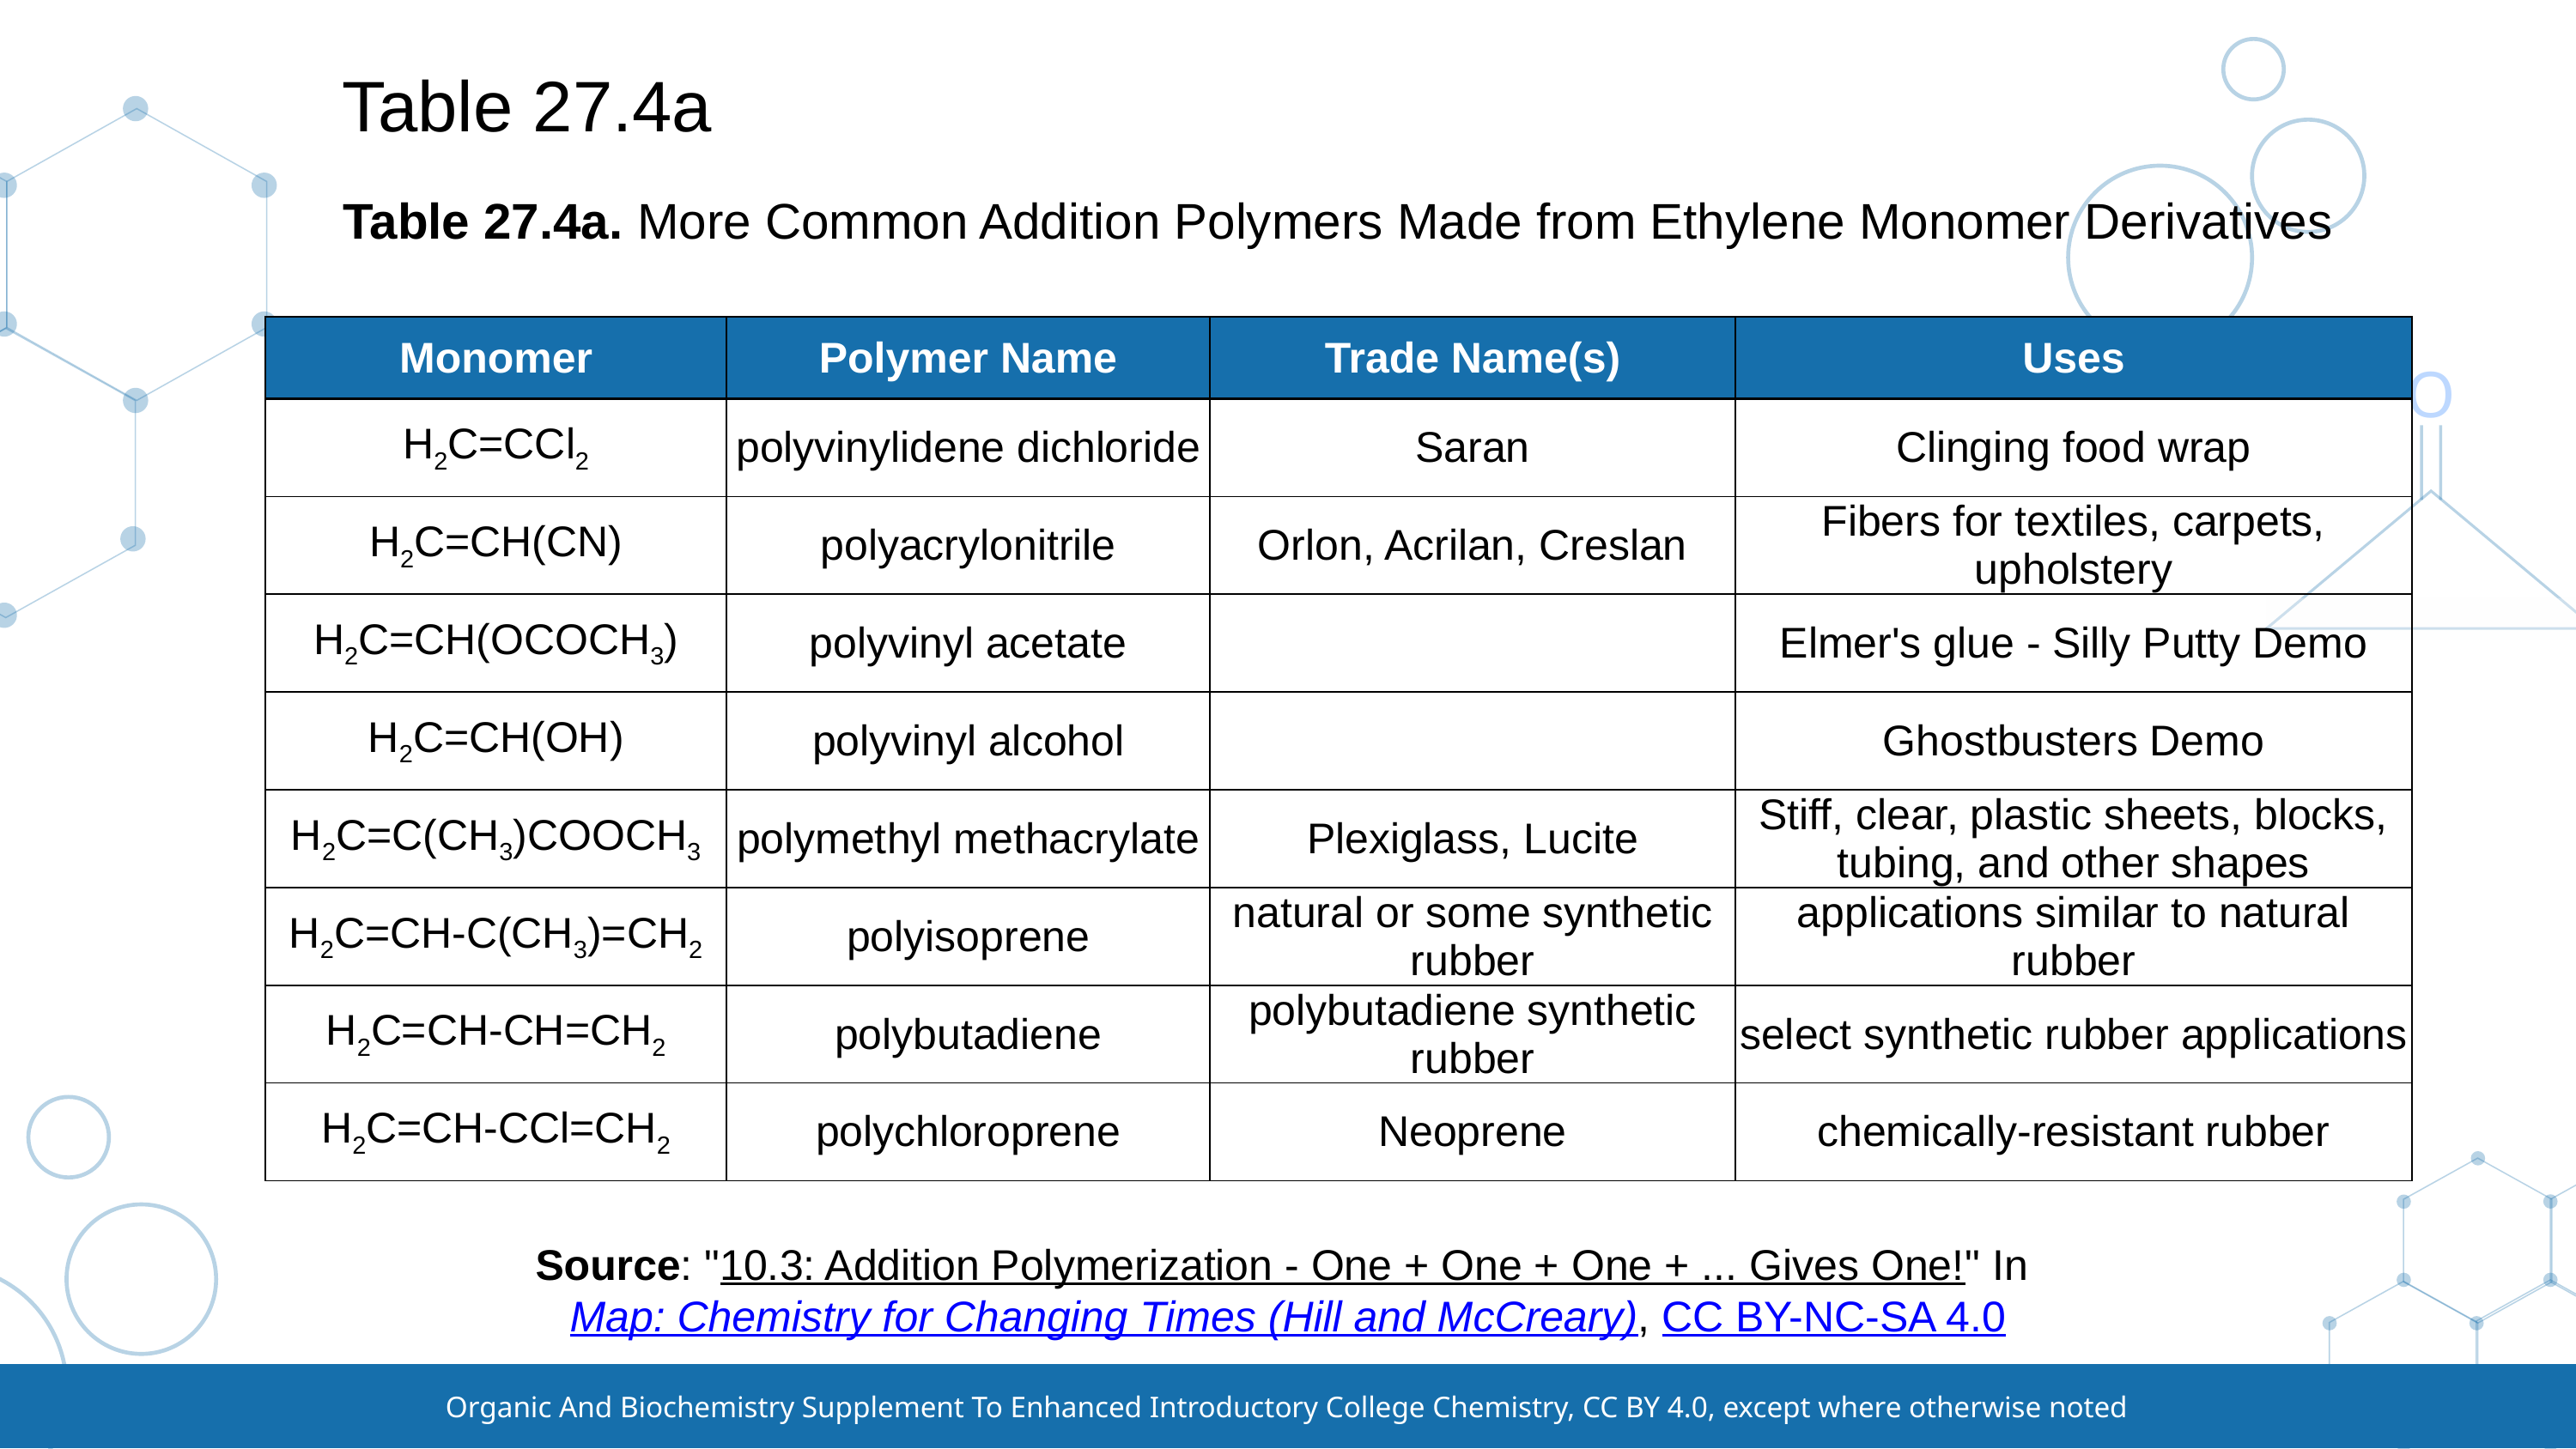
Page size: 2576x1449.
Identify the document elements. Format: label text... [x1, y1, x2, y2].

table_header Uses [1736, 318, 2411, 397]
table_cell Saran [1211, 400, 1735, 496]
table_cell Clinging food wrap [1736, 400, 2411, 496]
table_cell [1211, 595, 1735, 691]
table_cell H2C=CH-CH=CH2 [266, 986, 726, 1082]
table_header Monomer [266, 318, 726, 397]
table_cell H2C=CH(OH) [266, 693, 726, 789]
table_cell Ghostbusters Demo [1736, 693, 2411, 789]
text_box Source: "10.3: Addition Polymerization - One + One + One + ... Gives One!" In Map: Chemistry for Changing Times (Hill and McCreary), CC BY-NC-SA 4.0 [329, 1230, 2247, 1347]
table_cell polyvinyl acetate [727, 595, 1209, 691]
table_cell Stiff, clear, plastic sheets, blocks, tubing, and other shapes [1736, 791, 2411, 887]
table_header Polymer Name [727, 318, 1209, 397]
table_cell Plexiglass, Lucite [1211, 791, 1735, 887]
table_cell Orlon, Acrilan, Creslan [1211, 497, 1735, 593]
table_cell applications similar to natural rubber [1736, 888, 2411, 985]
table_cell select synthetic rubber applications [1736, 986, 2411, 1082]
table_cell polyvinyl alcohol [727, 693, 1209, 789]
table_cell H2C=CH-CCl=CH2 [266, 1083, 726, 1180]
table_cell polyvinylidene dichloride [727, 400, 1209, 496]
table_cell H2C=C(CH3)COOCH3 [266, 791, 726, 887]
table_cell natural or some synthetic rubber [1211, 888, 1735, 985]
table_header Trade Name(s) [1211, 318, 1735, 397]
table_cell chemically-resistant rubber [1736, 1083, 2411, 1180]
table_cell polyacrylonitrile [727, 497, 1209, 593]
table_cell [1211, 693, 1735, 789]
table_cell polyisoprene [727, 888, 1209, 985]
table_cell polychloroprene [727, 1083, 1209, 1180]
table_cell Elmer's glue - Silly Putty Demo [1736, 595, 2411, 691]
table_cell Neoprene [1211, 1083, 1735, 1180]
table_cell H2C=CCl2 [266, 400, 726, 496]
table_cell H2C=CH-C(CH3)=CH2 [266, 888, 726, 985]
table_cell Fibers for textiles, carpets, upholstery [1736, 497, 2411, 593]
table_cell H2C=CH(OCOCH3) [266, 595, 726, 691]
text_box Table 27.4a. More Common Addition Polymers Made from Ethylene Monomer Derivatives [324, 182, 2353, 299]
table_cell polymethyl methacrylate [727, 791, 1209, 887]
title Table 27.4a [329, 22, 2229, 182]
table_cell H2C=CH(CN) [266, 497, 726, 593]
footer Organic And Biochemistry Supplement To Enhanced Introductory College Chemistry, CC BY 4.0, except where otherwise noted [400, 1379, 2176, 1432]
table_cell polybutadiene synthetic rubber [1211, 986, 1735, 1082]
table_cell polybutadiene [727, 986, 1209, 1082]
